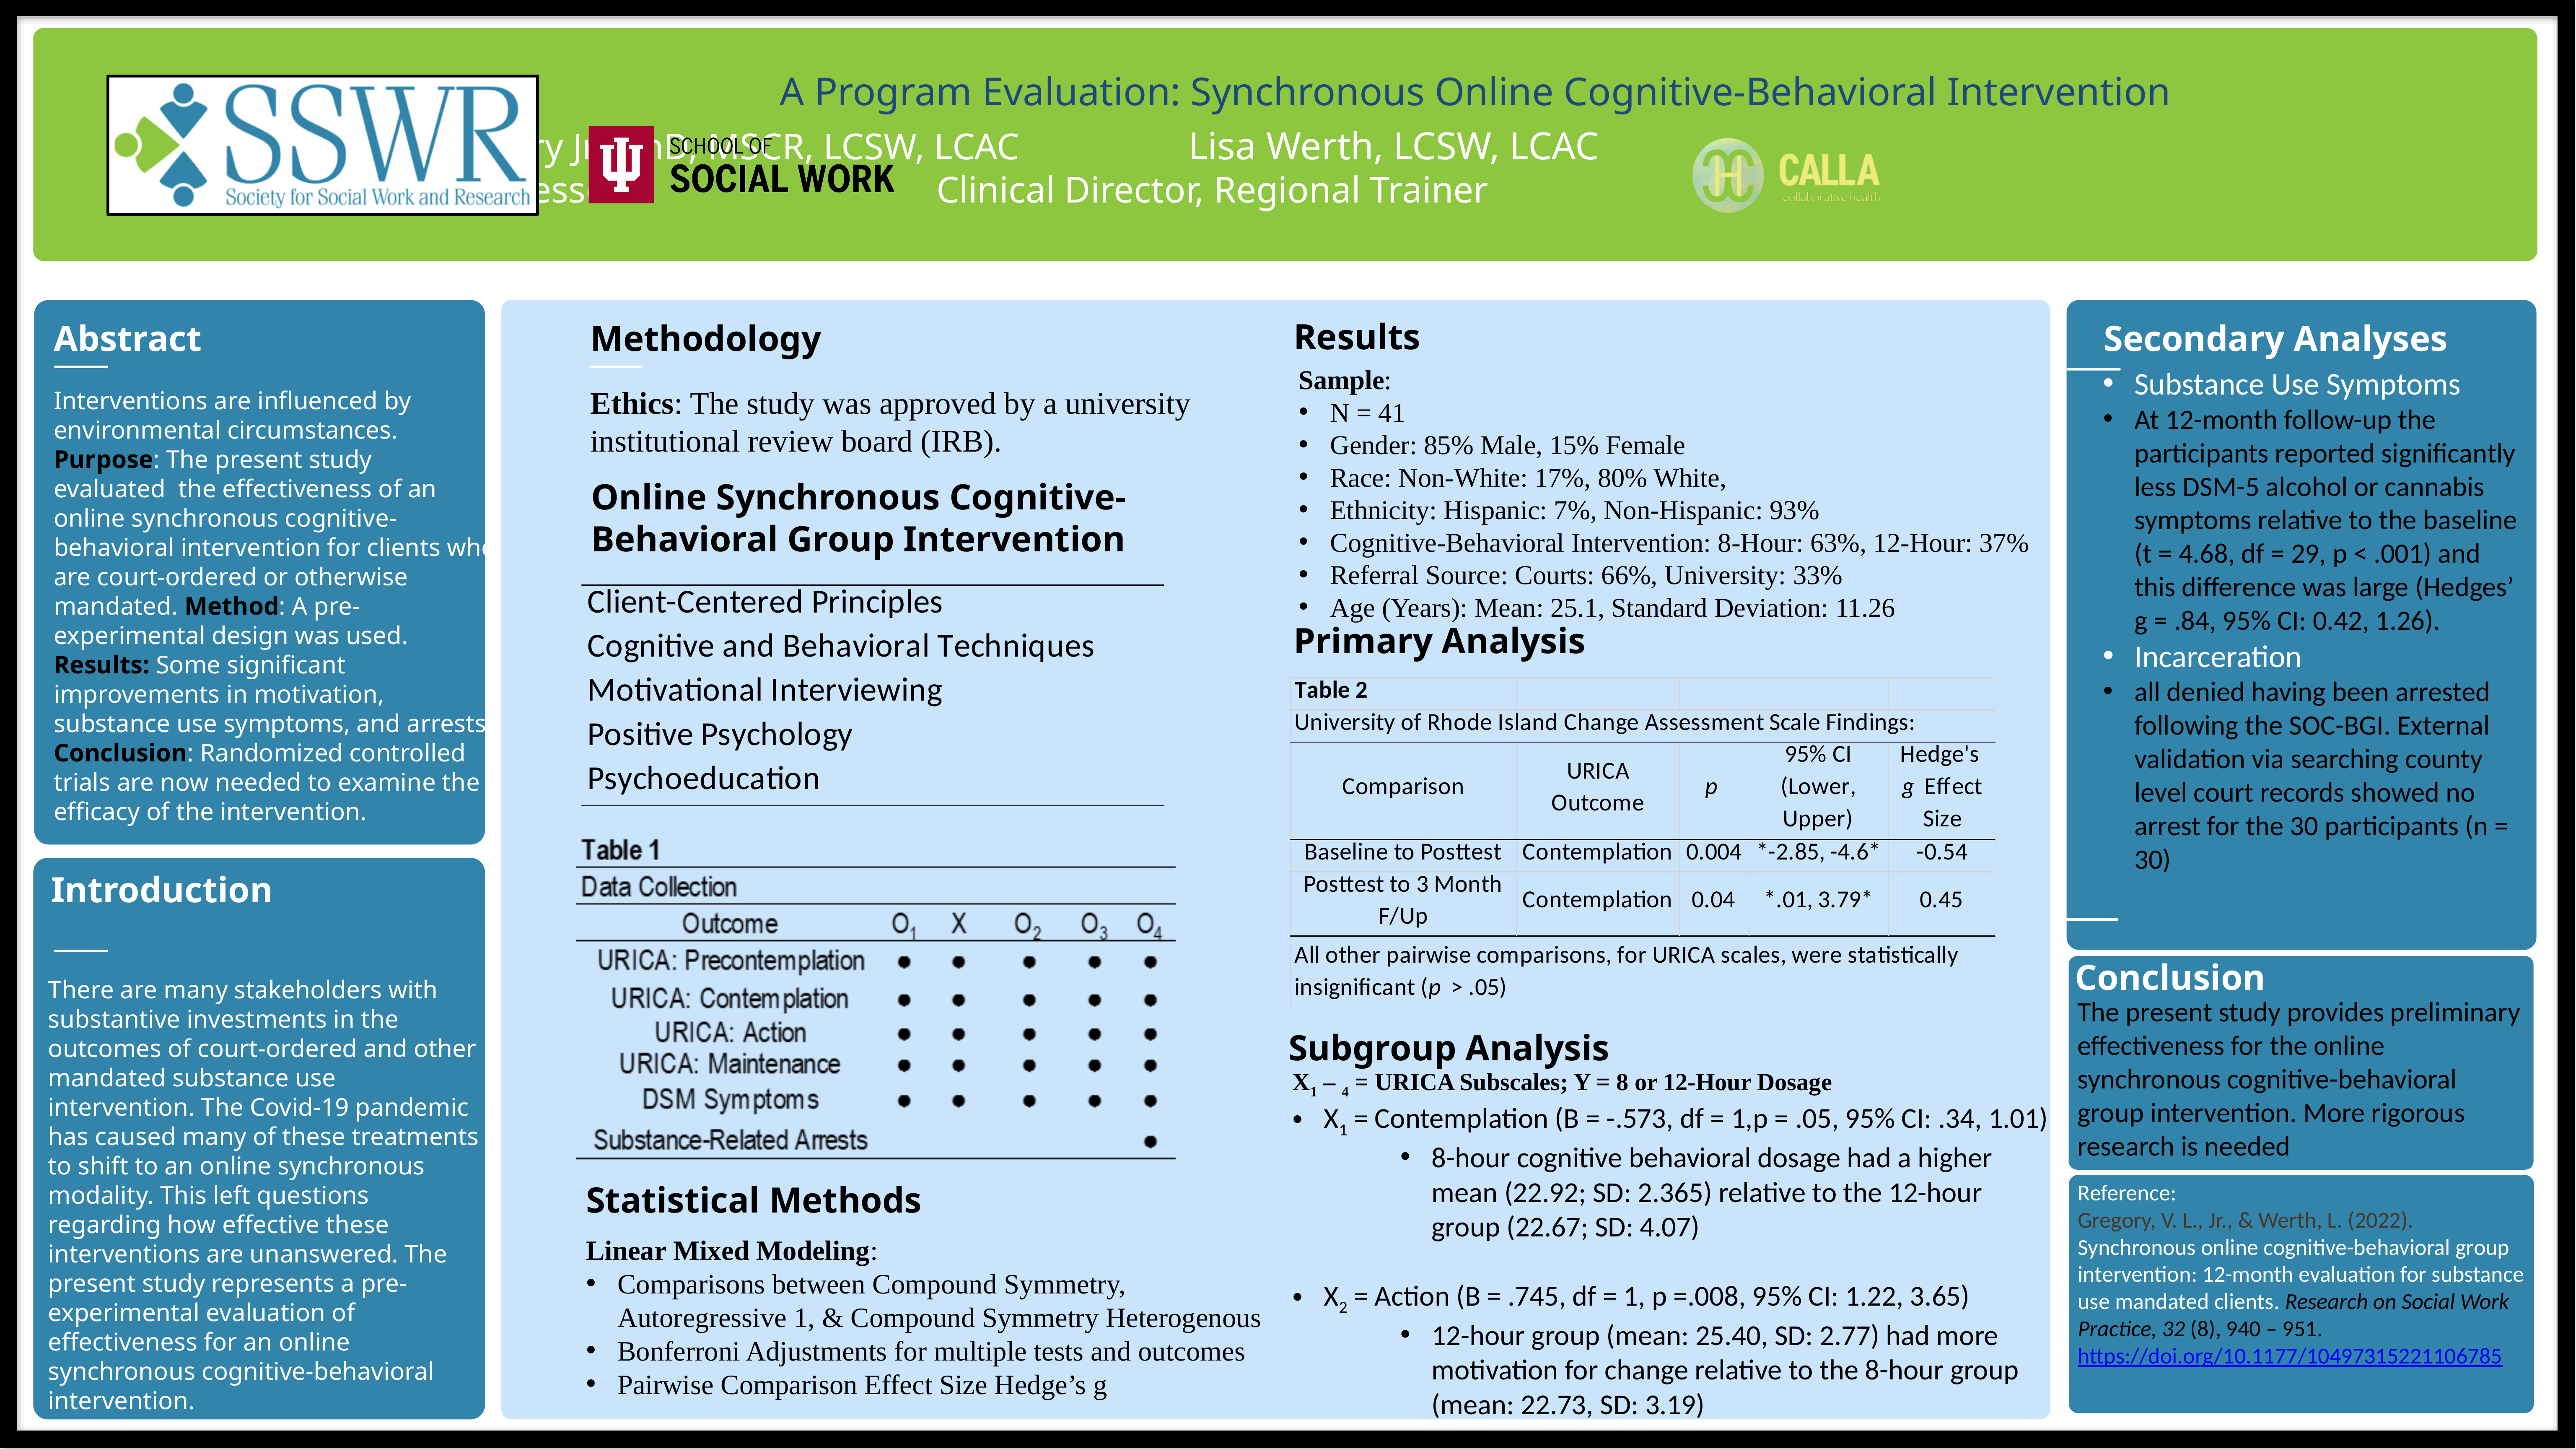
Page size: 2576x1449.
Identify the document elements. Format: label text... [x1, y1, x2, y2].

text_box Subgroup Analysis [1282, 1022, 1716, 1071]
picture [576, 830, 1178, 1161]
picture [581, 584, 1166, 807]
text_box Online Synchronous Cognitive-Behavioral Group Intervention [585, 471, 1169, 562]
picture [588, 126, 895, 203]
picture [1290, 677, 1997, 1008]
text_box Results [1287, 312, 1721, 360]
text_box Reference: Gregory, V. L., Jr., & Werth, L. (2022). Synchronous online cognitive-behavioral group intervention: 12-month evaluation for substance use mandated clients. Research on Social Work Practice, 32 (8), 940 – 951. https://doi.org/10.1177/10497315221106785 [2068, 1174, 2535, 1414]
text_box Sample: N = 41 Gender: 85% Male, 15% Female Race: Non-White: 17%, 80% White, Ethnicity: Hispanic: 7%, Non-Hispanic: 93% Cognitive-Behavioral Intervention: 8-Hour: 63%, 12-Hour: 37% Referral Source: Courts: 66%, University: 33% Age (Years): Mean: 25.1, Standard Deviation: 11.26 [1292, 359, 2037, 714]
picture [106, 75, 539, 216]
picture [1681, 78, 1893, 300]
text_box [8, 7, 2567, 1439]
text_box Linear Mixed Modeling: Comparisons between Compound Symmetry, Autoregressive 1, & Compound Symmetry Heterogenous Bonferroni Adjustments for multiple tests and outcomes Pairwise Comparison Effect Size Hedge’s g [580, 1229, 1278, 1449]
text_box Statistical Methods [580, 1175, 1013, 1223]
text_box X1 – 4 = URICA Subscales; Y = 8 or 12-Hour Dosage X1 = Contemplation (B = -.573, df = 1,p = .05, 95% CI: .34, 1.01) 8-hour cognitive behavioral dosage had a higher mean (22.92; SD: 2.365) relative to the 12-hour group (22.67; SD: 4.07) X2 = Action (B = .745, df = 1, p =.008, 95% CI: 1.22, 3.65) 12-hour group (mean: 25.40, SD: 2.77) had more motivation for change relative to the 8-hour group (mean: 22.73, SD: 3.19) [1286, 1063, 2060, 1423]
